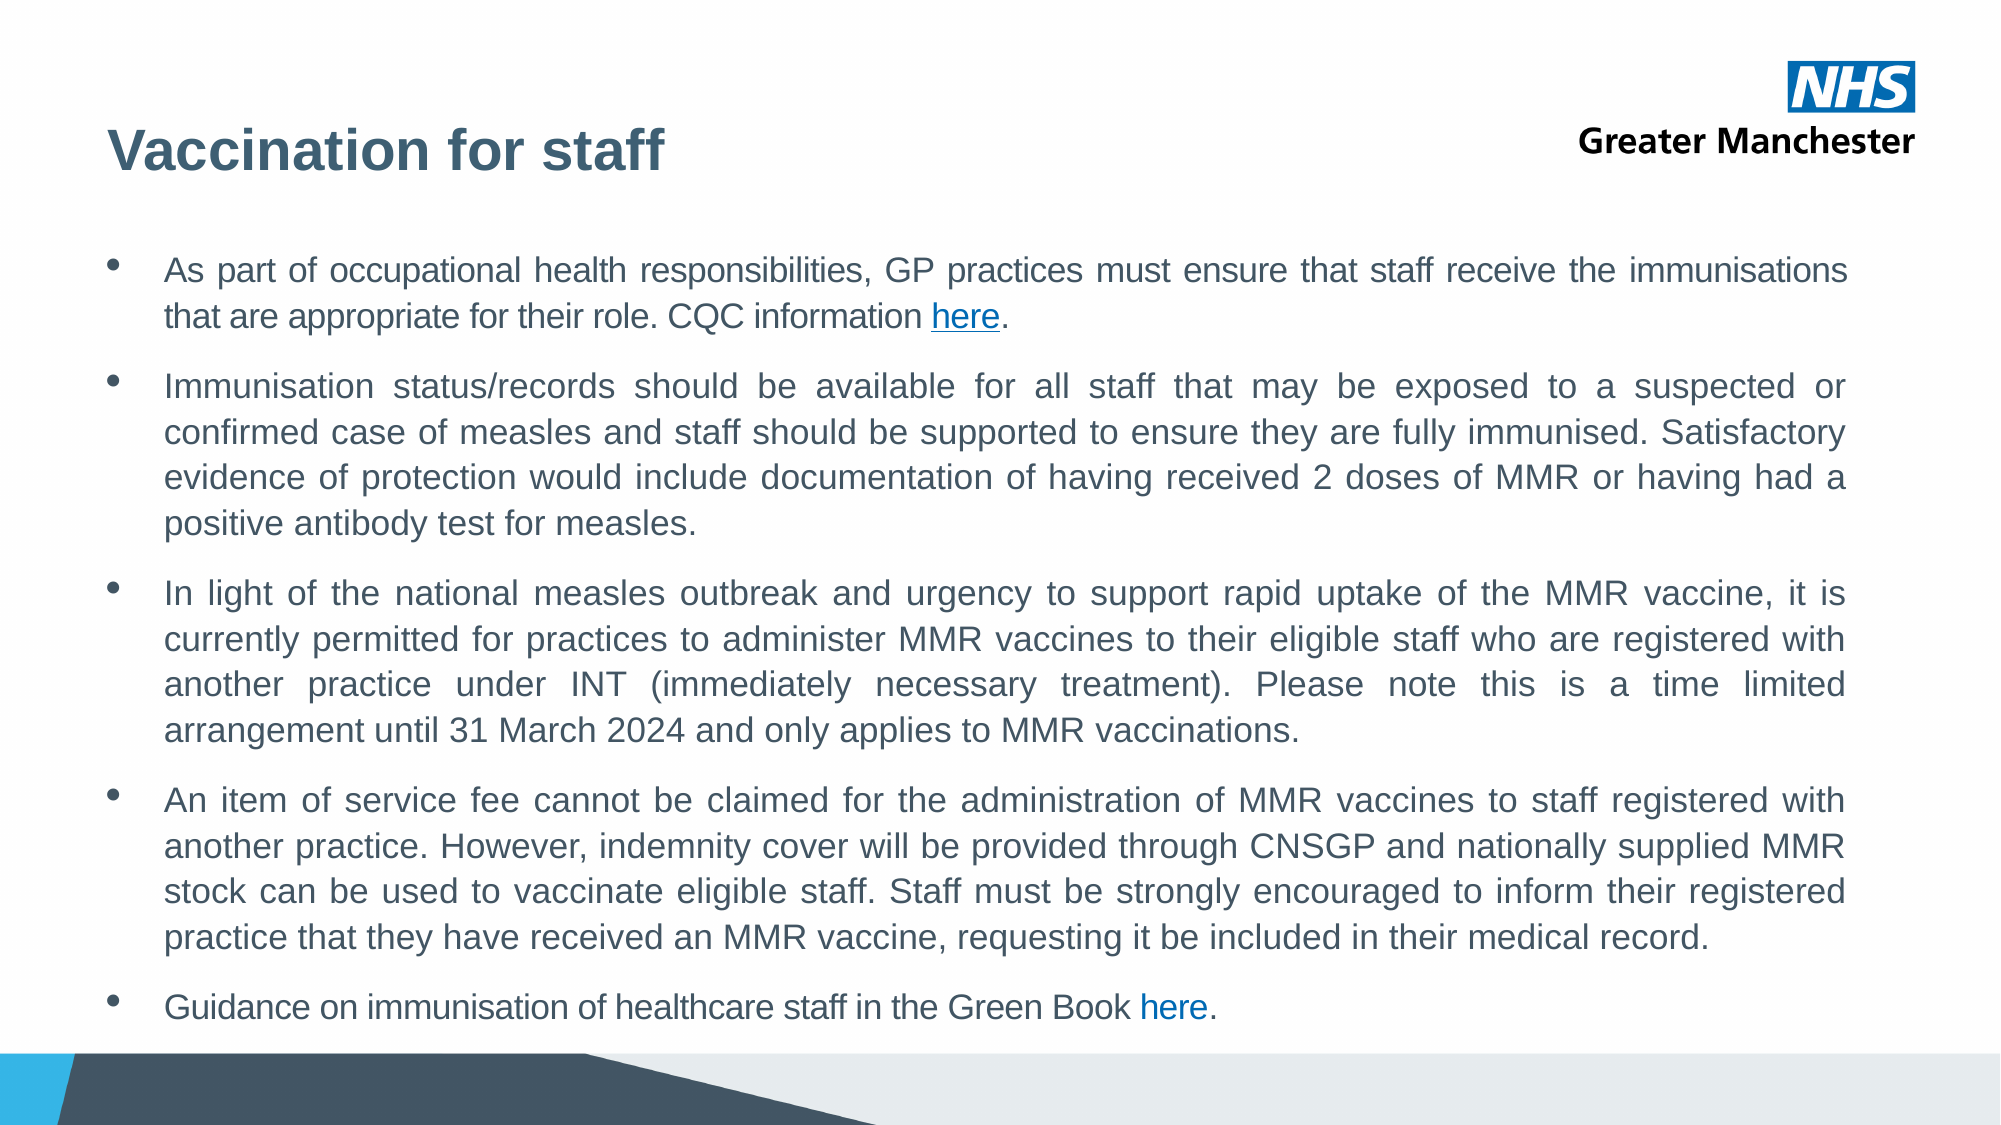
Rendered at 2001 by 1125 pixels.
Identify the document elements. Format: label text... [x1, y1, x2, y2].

title Vaccination for staff [92, 108, 1510, 194]
list As part of occupational health responsibilities, GP practices must ensure that staff receive the immunisations that are appropriate for their role. CQC information here. Immunisation status/records should be available for all staff that may be exposed to a suspected or confirmed case of measles and staff should be supported to ensure they are fully immunised. Satisfactory evidence of protection would include documentation of having received 2 doses of MMR or having had a positive antibody test for measles. In light of the national measles outbreak and urgency to support rapid uptake of the MMR vaccine, it is currently permitted for practices to administer MMR vaccines to their eligible staff who are registered with another practice under INT (immediately necessary treatment). Please note this is a time limited arrangement until 31 March 2024 and only applies to MMR vaccinations. An item of service fee cannot be claimed for the administration of MMR vaccines to staff registered with another practice. However, indemnity cover will be provided through CNSGP and nationally supplied MMR stock can be used to vaccinate eligible staff. Staff must be strongly encouraged to inform their registered practice that they have received an MMR vaccine, requesting it be included in their medical record. Guidance on immunisation of healthcare staff in the Green Book here. [92, 236, 1863, 1046]
picture [0, 0, 2001, 1125]
